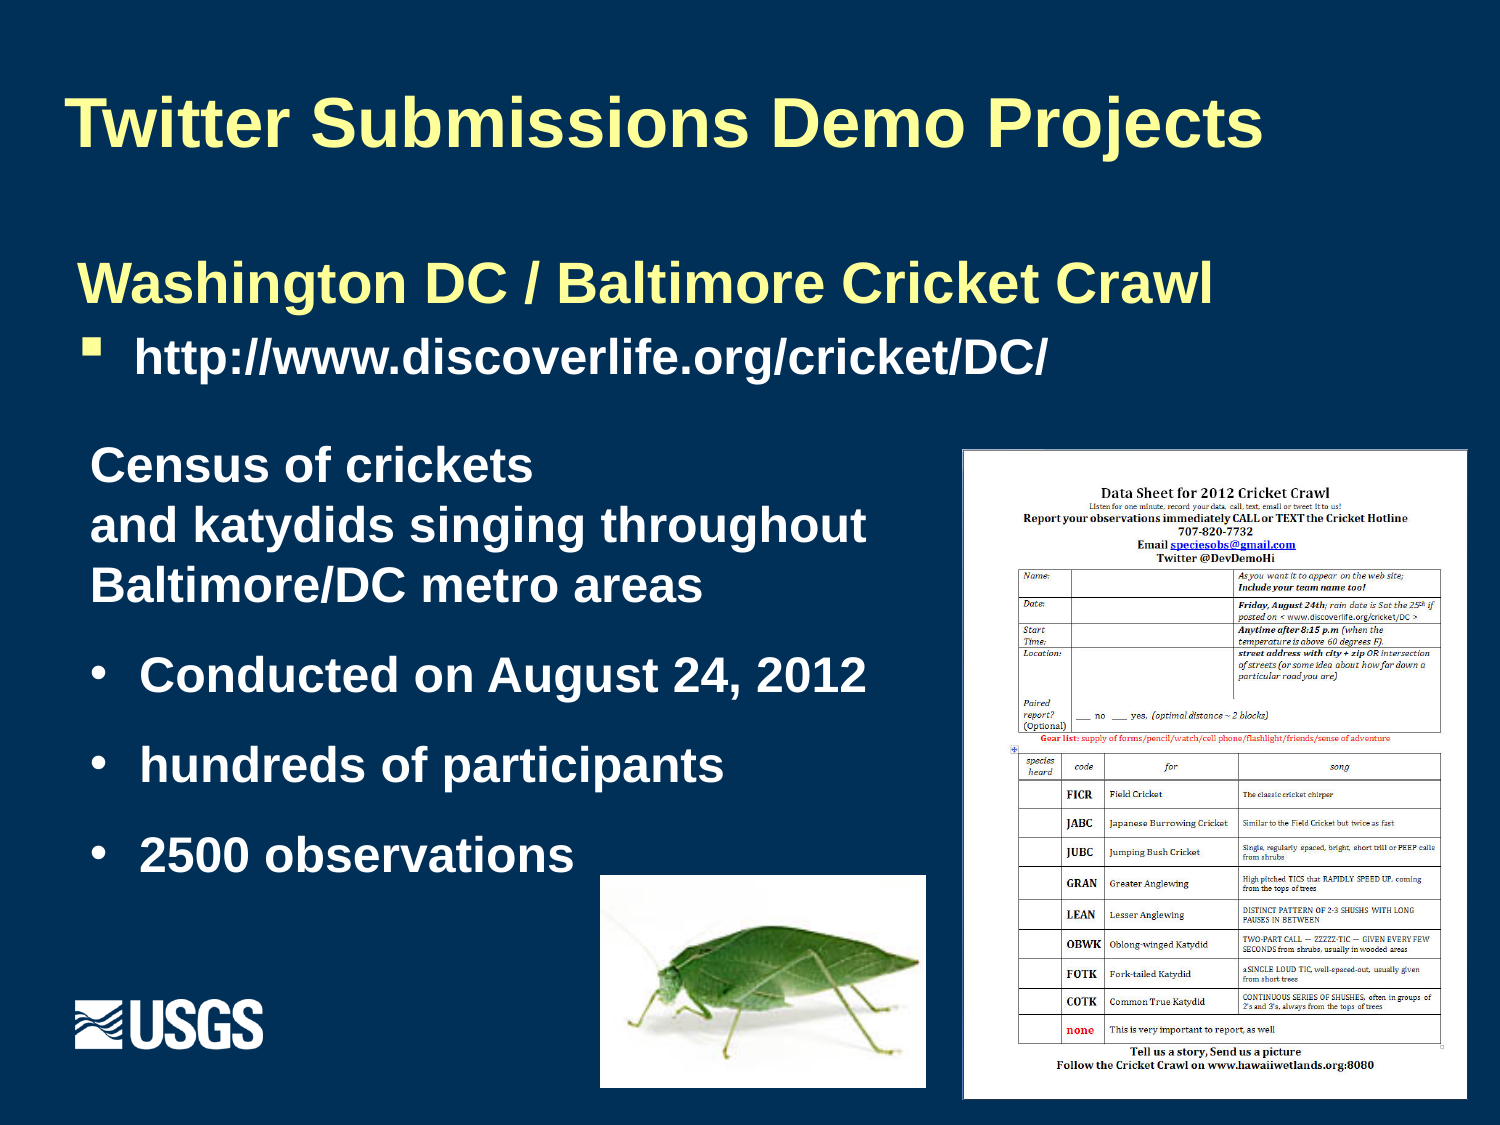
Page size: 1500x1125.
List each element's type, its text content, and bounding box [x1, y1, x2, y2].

picture [599, 875, 927, 1088]
picture [962, 449, 1468, 1101]
title Twitter Submissions Demo Projects [49, 24, 1414, 213]
list Washington DC / Baltimore Cricket Crawl http://www.discoverlife.org/cricket/DC/ [61, 236, 1426, 451]
text_box Census of crickets and katydids singing throughout Baltimore/DC metro areas Conducted on August 24, 2012 hundreds of participants 2500 observations [74, 425, 900, 890]
